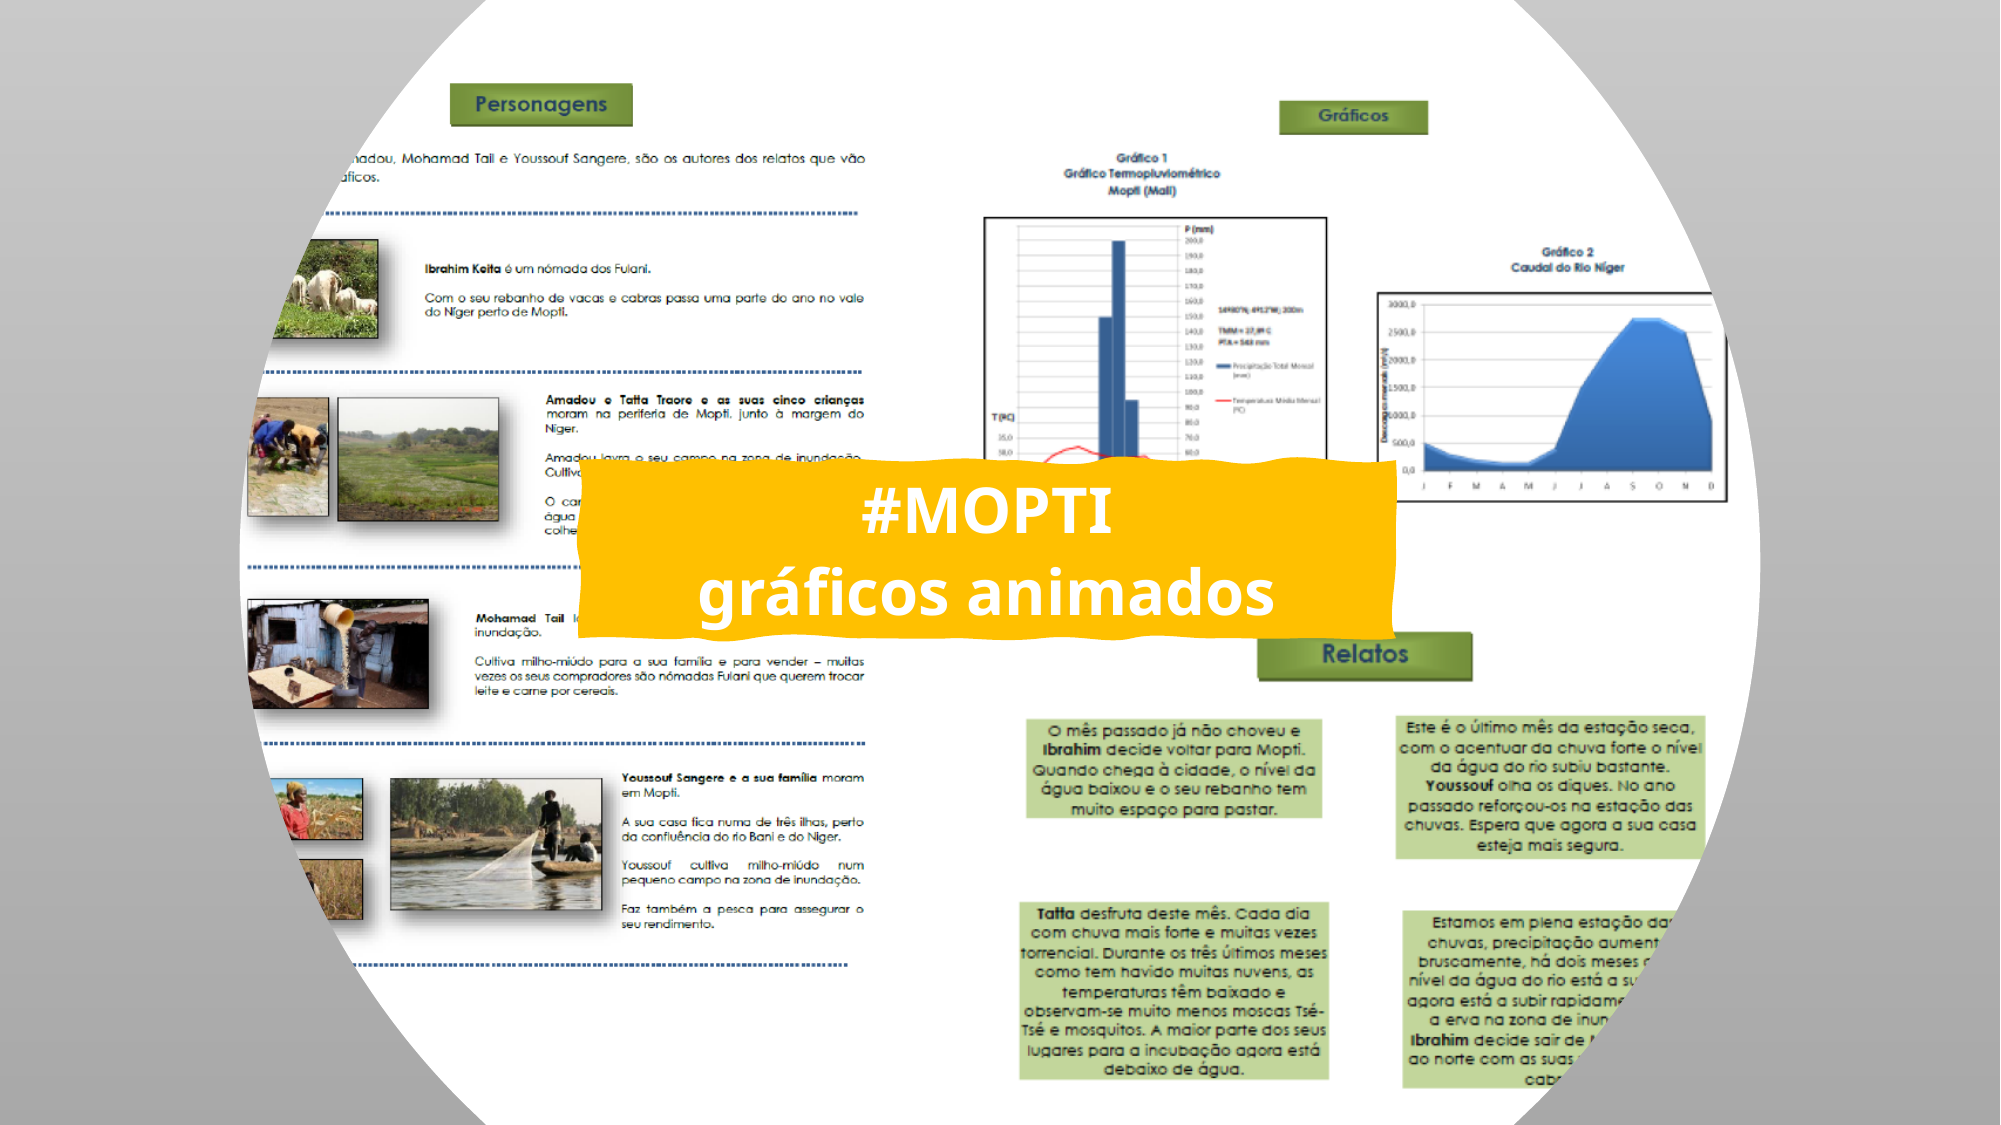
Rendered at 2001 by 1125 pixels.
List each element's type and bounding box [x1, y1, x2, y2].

picture [239, 0, 1761, 1125]
